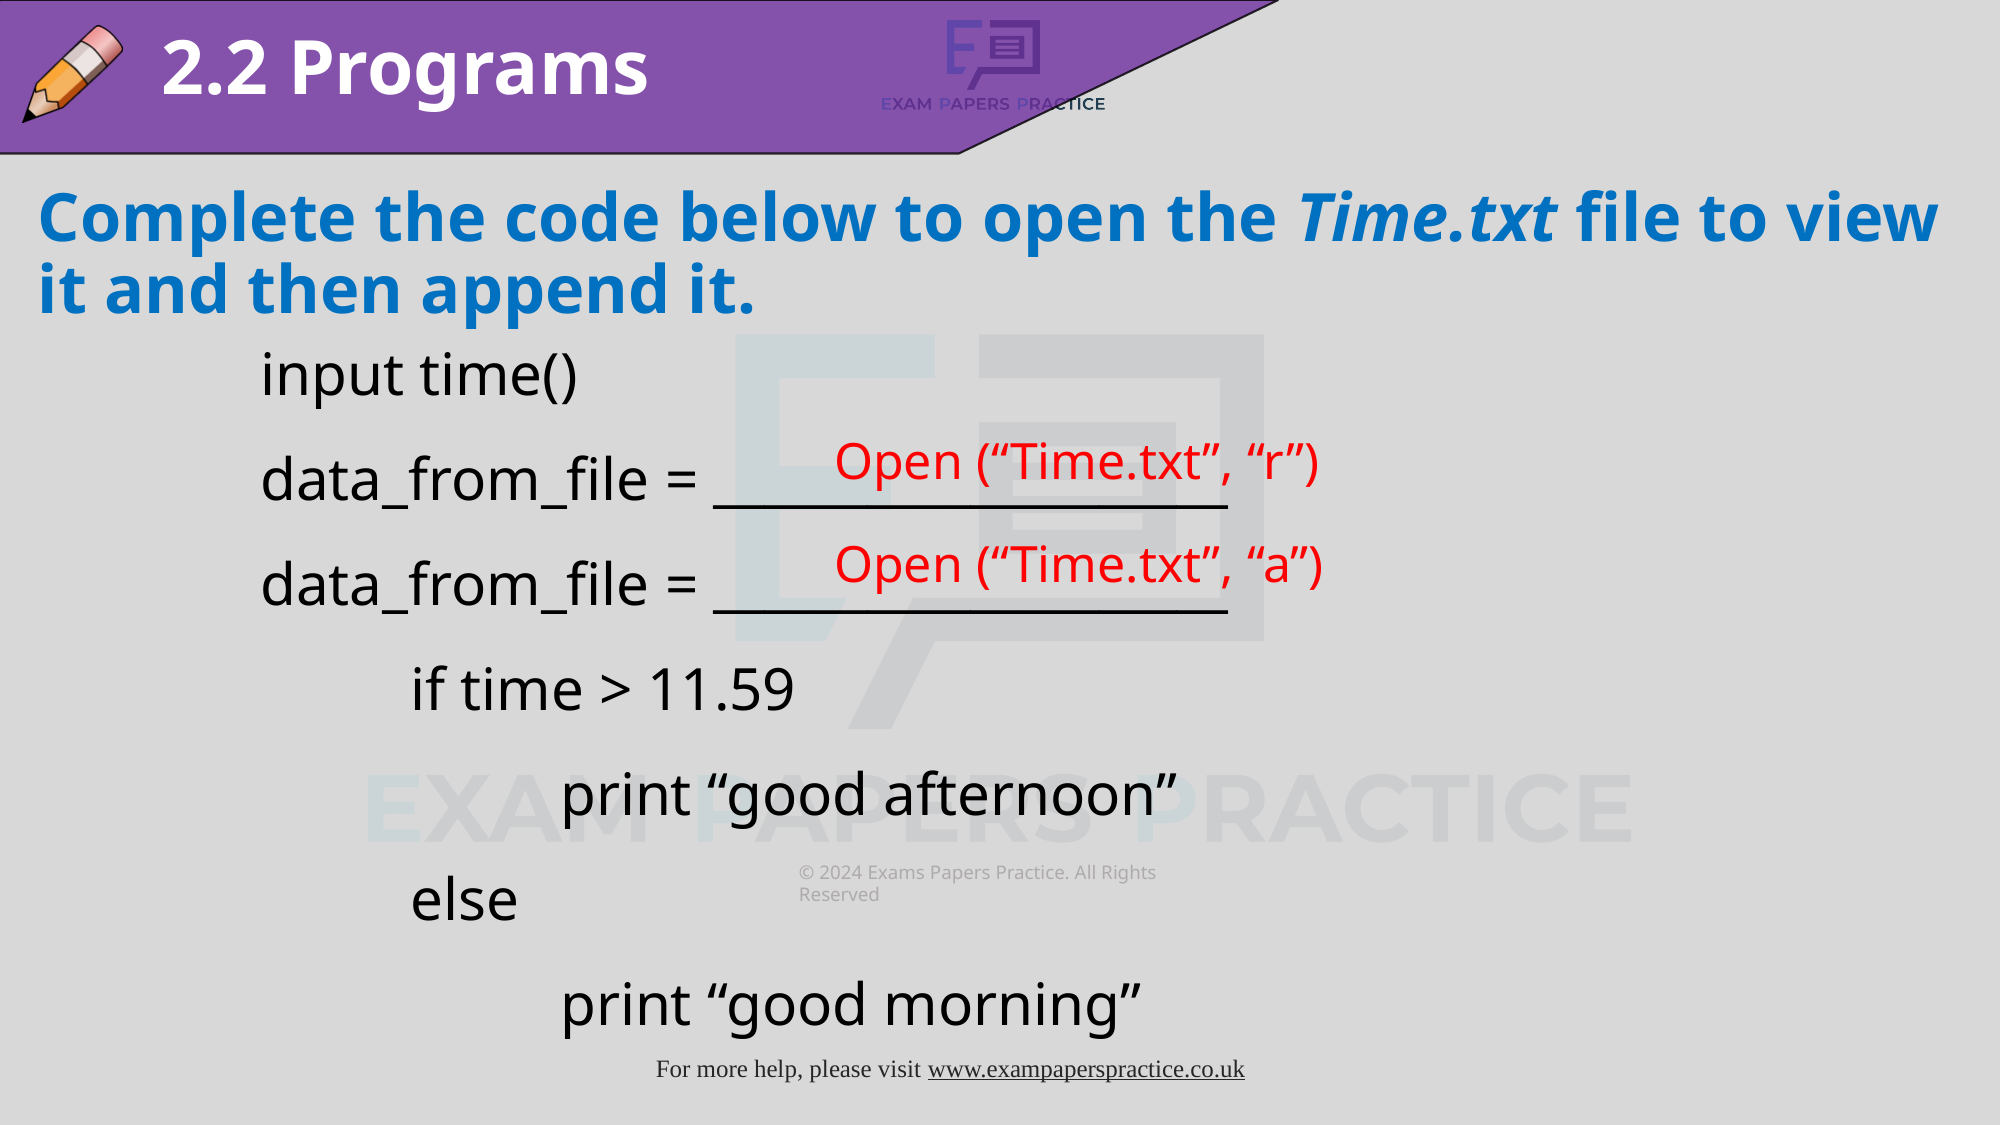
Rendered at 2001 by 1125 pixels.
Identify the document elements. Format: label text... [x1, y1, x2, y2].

list 2.2 Programs [146, 22, 960, 134]
text_box Open (“Time.txt”, “a”) [819, 525, 1598, 601]
picture [22, 25, 123, 123]
text_box Open (“Time.txt”, “r”) [819, 422, 1598, 498]
list Complete the code below to open the Time.txt file to view it and then append it. [22, 176, 1974, 1120]
text_box input time() data_from_file = ____________________ data_from_file = ____________________ if time > 11.59 print “good afternoon” else print “good morning” [245, 294, 1679, 1045]
